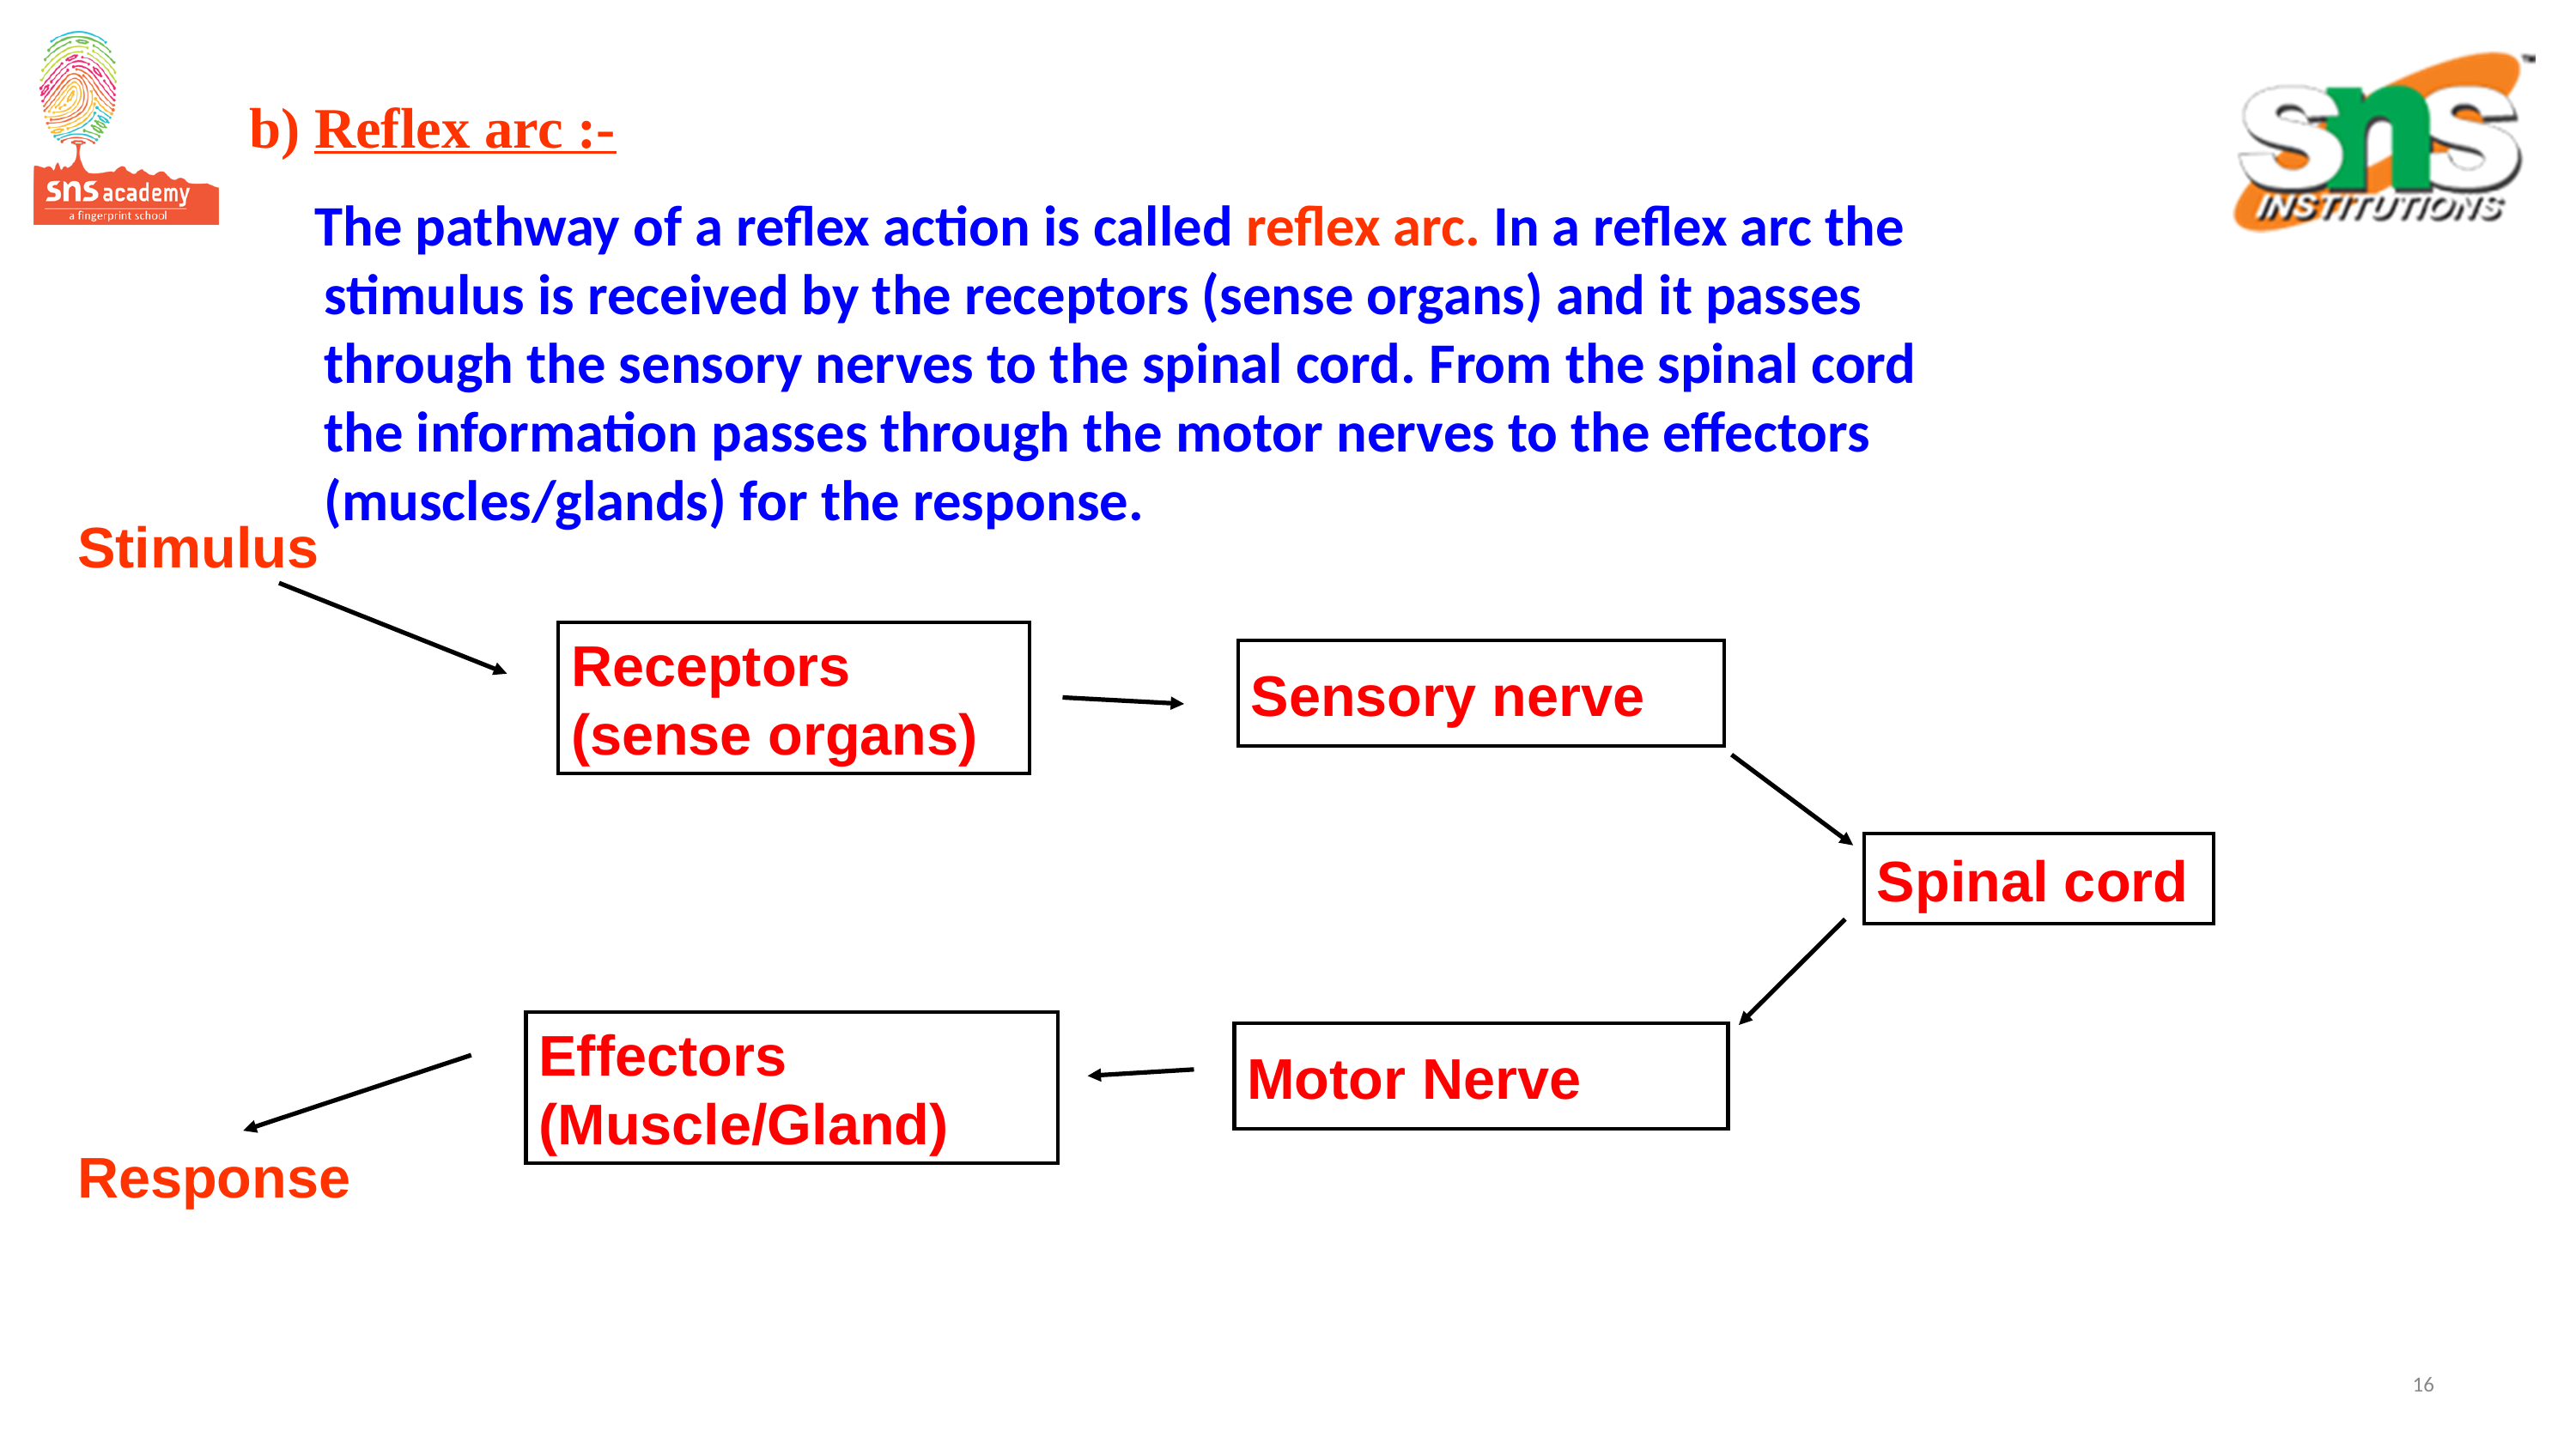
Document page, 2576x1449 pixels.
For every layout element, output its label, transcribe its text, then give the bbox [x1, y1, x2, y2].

text_box Response [64, 1133, 392, 1216]
slide_number ‹#› [2146, 1357, 2447, 1410]
text_box Motor Nerve [1234, 1022, 1728, 1129]
text_box Spinal cord [1863, 833, 2214, 925]
subtitle The pathway of a reflex action is called reflex arc. In a reflex arc the stimulus is received by the receptors (sense organs) and it passes through the sensory nerves to the spinal cord. From the spinal cord the information passes through the motor nerves to the effectors (muscles/glands) for the response. [246, 182, 2022, 508]
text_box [1731, 754, 1854, 846]
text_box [1062, 697, 1185, 705]
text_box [278, 582, 507, 675]
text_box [1087, 1069, 1194, 1076]
picture [33, 31, 219, 225]
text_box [243, 1054, 472, 1131]
text_box Receptors (sense organs) [558, 622, 1030, 774]
text_box Effectors (Muscle/Gland) [526, 1012, 1058, 1164]
text_box Sensory nerve [1237, 640, 1724, 746]
text_box Stimulus [64, 504, 358, 586]
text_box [1738, 919, 1846, 1026]
picture [2233, 50, 2536, 233]
title b) Reflex arc :- [236, 64, 1787, 185]
